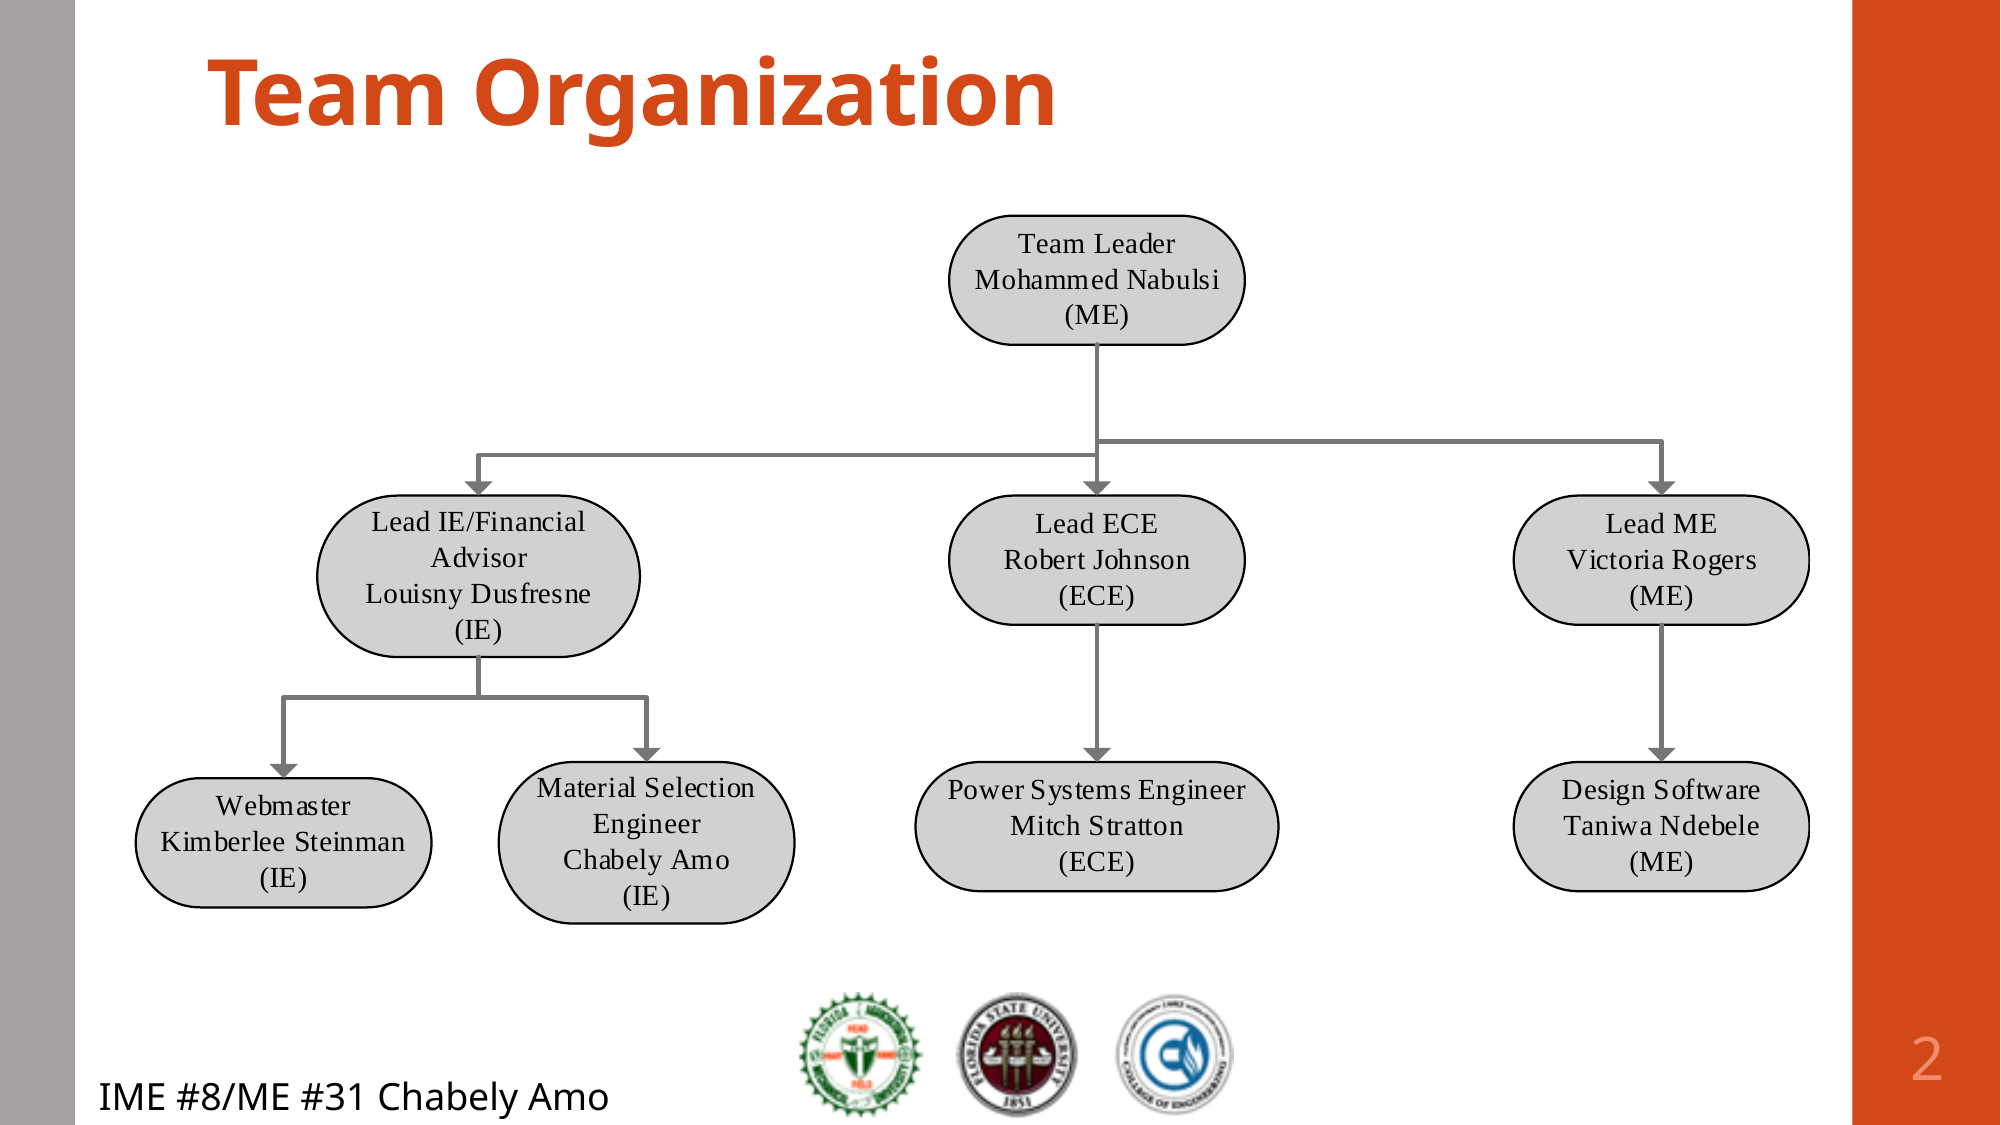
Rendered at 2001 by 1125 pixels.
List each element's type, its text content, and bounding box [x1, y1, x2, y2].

slide_number 2 [1852, 1012, 2000, 1110]
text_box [131, 211, 1811, 926]
picture [798, 992, 1234, 1121]
title Team Organization [191, 17, 1842, 153]
footer IME #8/ME #31 Chabely Amo [83, 1065, 793, 1125]
